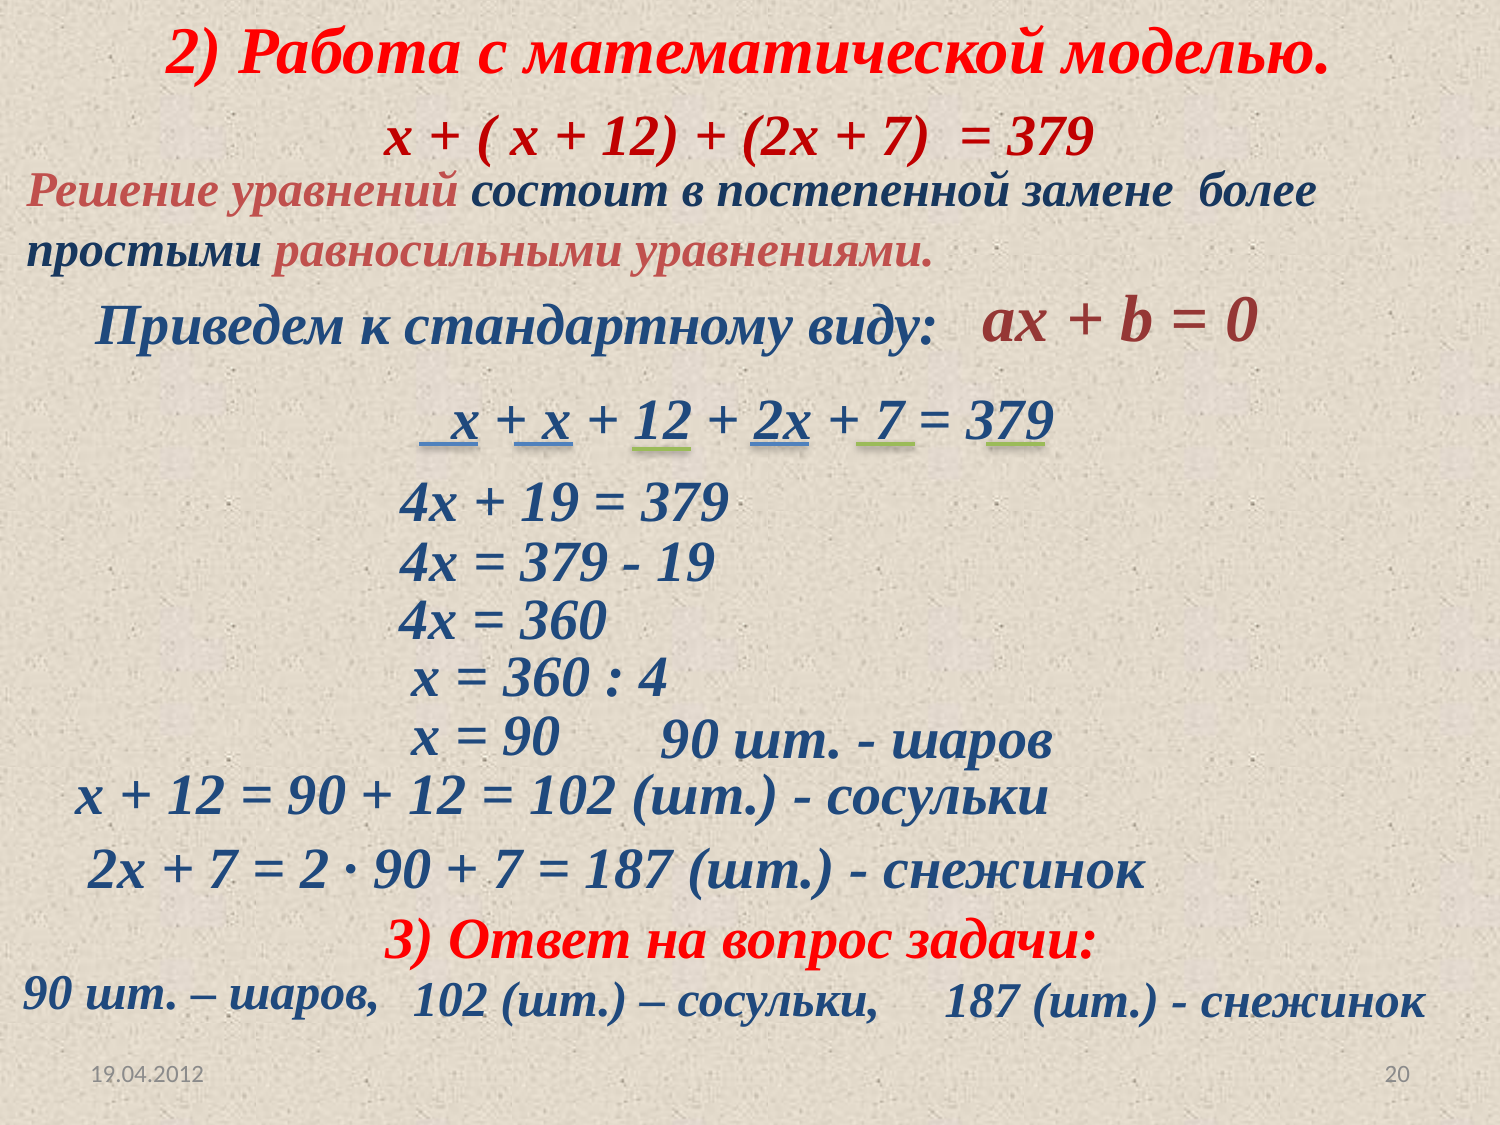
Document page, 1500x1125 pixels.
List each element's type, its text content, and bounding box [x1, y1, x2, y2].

text_box х = 90 [396, 689, 577, 748]
text_box 4х = 379 - 19 [385, 515, 731, 600]
text_box 102 (шт.) – сосульки, [398, 959, 896, 1034]
text_box aх + b = 0 [950, 267, 1376, 362]
text_box 90 шт. – шаров, [7, 952, 396, 1027]
text_box 2х + 7 = 2 · 90 + 7 = 187 (шт.) - снежинок [59, 822, 1161, 908]
text_box х + х + 12 + 2х + 7 = 379 [421, 373, 1070, 459]
text_box 187 (шт.) - снежинок [929, 959, 1441, 1035]
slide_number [75, 1042, 425, 1103]
picture [0, 0, 1500, 1125]
slide_number 20 [1074, 1042, 1425, 1103]
text_box 4х + 19 = 379 [385, 456, 745, 541]
text_box 2) Работа с математической моделью. [151, 0, 1349, 95]
text_box Решение уравнений состоит в постепенной замене более простыми равносильными уравнениями. [11, 148, 1489, 284]
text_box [631, 444, 1046, 450]
text_box 90 шт. - шаров [646, 692, 1069, 778]
text_box Приведем к стандартному виду: [80, 278, 955, 364]
text_box х = 360 : 4 [397, 630, 684, 715]
text_box 4х = 360 [384, 574, 624, 659]
text_box х + 12 = 90 + 12 = 102 (шт.) - сосульки [46, 748, 1066, 834]
text_box 3) Ответ на вопрос задачи: [370, 893, 1130, 978]
text_box х + ( х + 12) + (2х + 7) = 379 [355, 90, 1111, 148]
